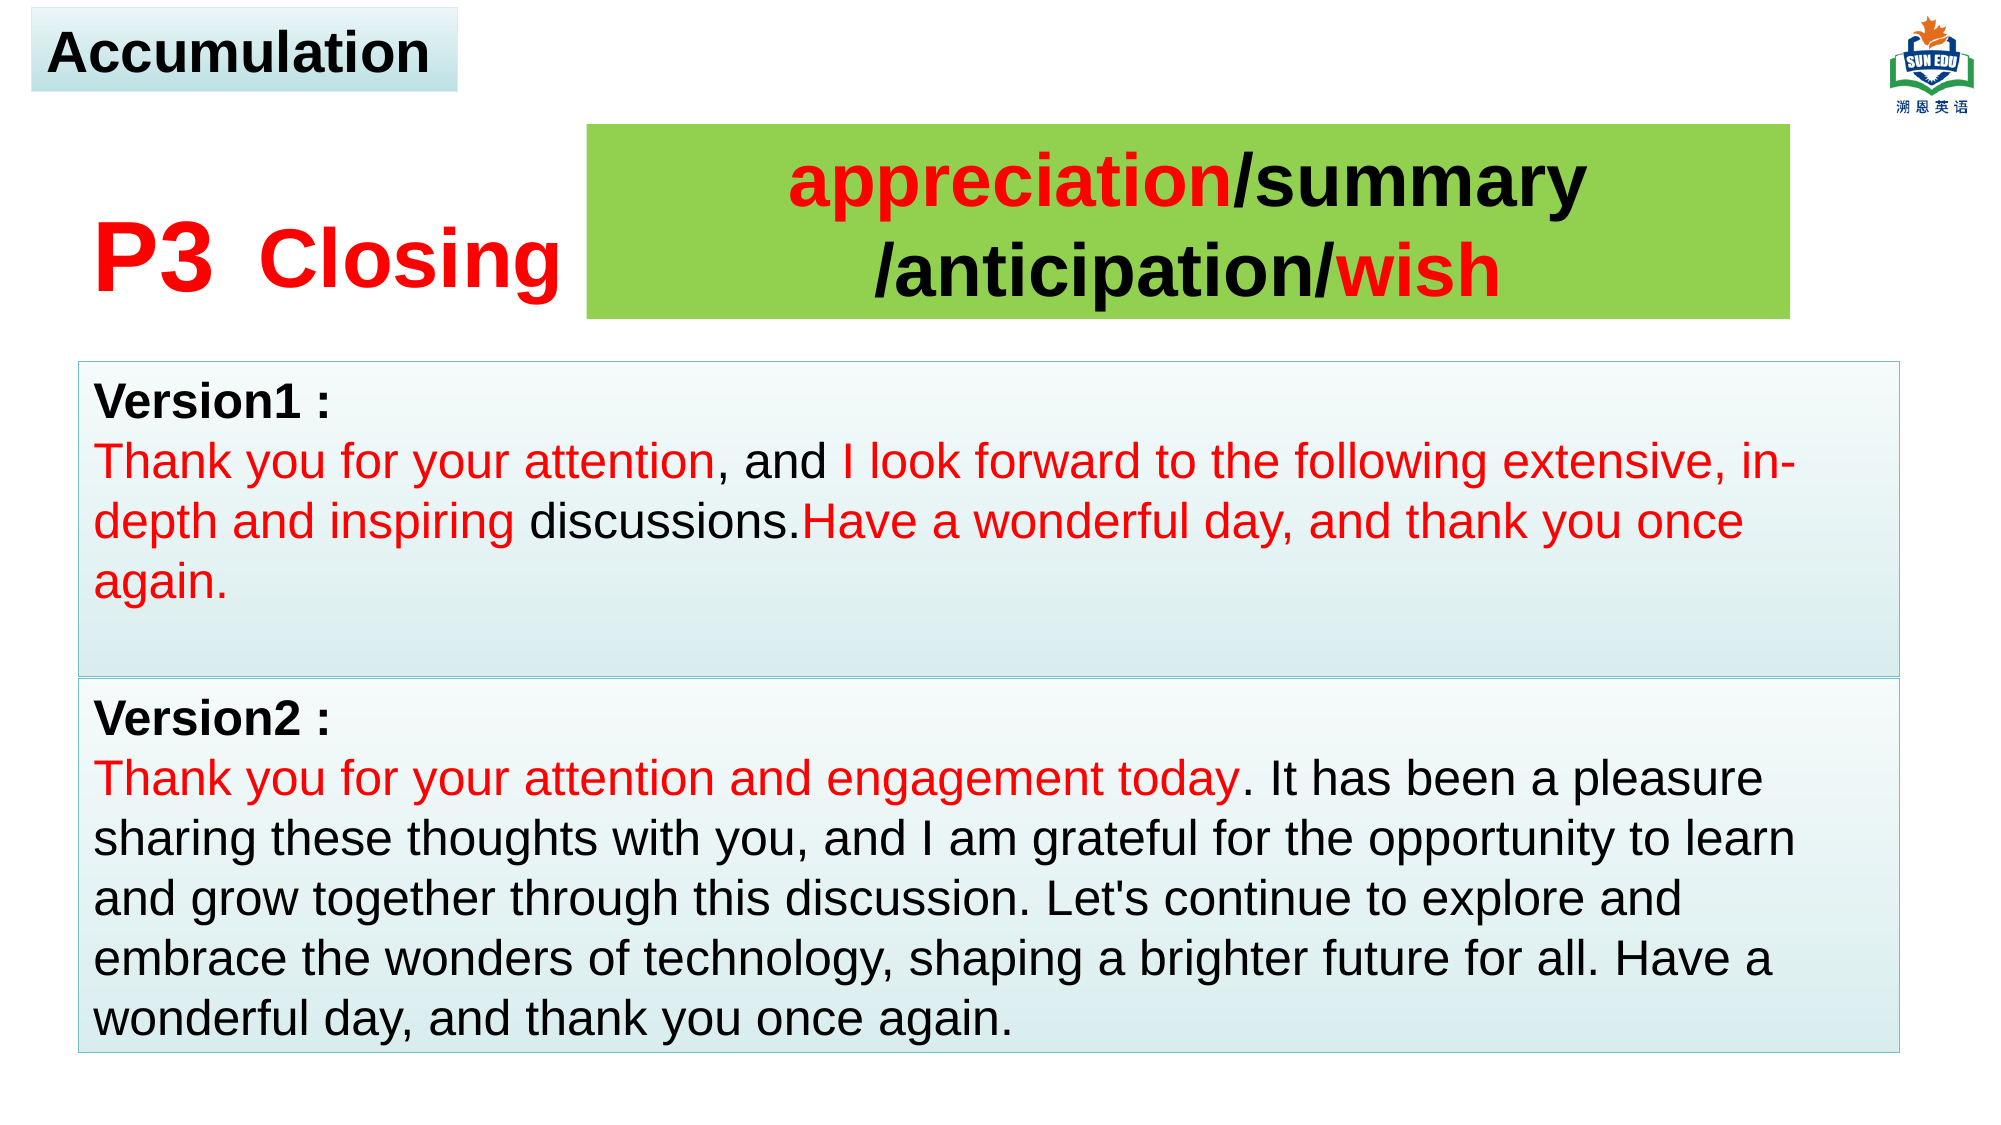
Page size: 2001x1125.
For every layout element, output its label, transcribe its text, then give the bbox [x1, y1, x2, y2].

text_box Accumulation [31, 7, 458, 92]
text_box Version1 : Thank you for your attention, and I look forward to the following extensive, in-depth and inspiring discussions.Have a wonderful day, and thank you once again. [78, 361, 1900, 677]
text_box appreciation/summary /anticipation/wish [586, 124, 1791, 319]
text_box P3 [66, 184, 241, 321]
text_box Version2 : Thank you for your attention and engagement today. It has been a pleasure sharing these thoughts with you, and I am grateful for the opportunity to learn and grow together through this discussion. Let's continue to explore and embrace the wonders of technology, shaping a brighter future for all. Have a wonderful day, and thank you once again. [78, 678, 1900, 1053]
text_box Closing [244, 196, 586, 284]
picture [1882, 13, 1983, 119]
